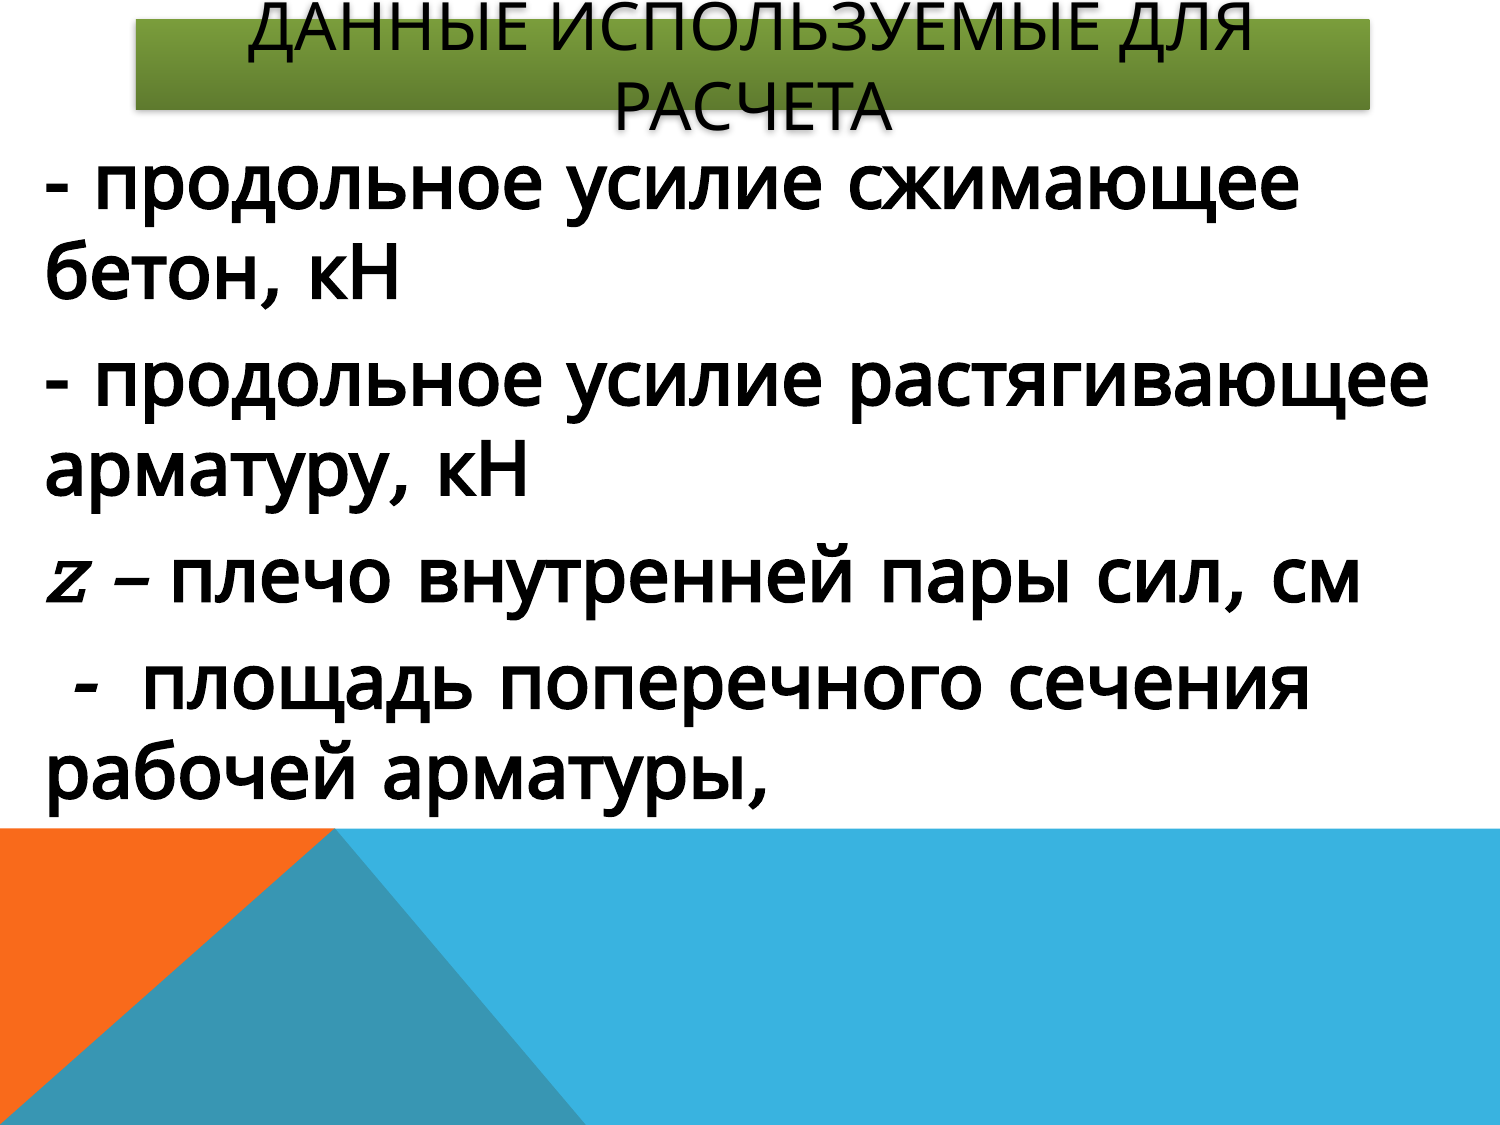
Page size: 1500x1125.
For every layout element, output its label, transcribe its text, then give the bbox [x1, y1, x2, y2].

title Данные используемые для расчета [135, 19, 1370, 110]
